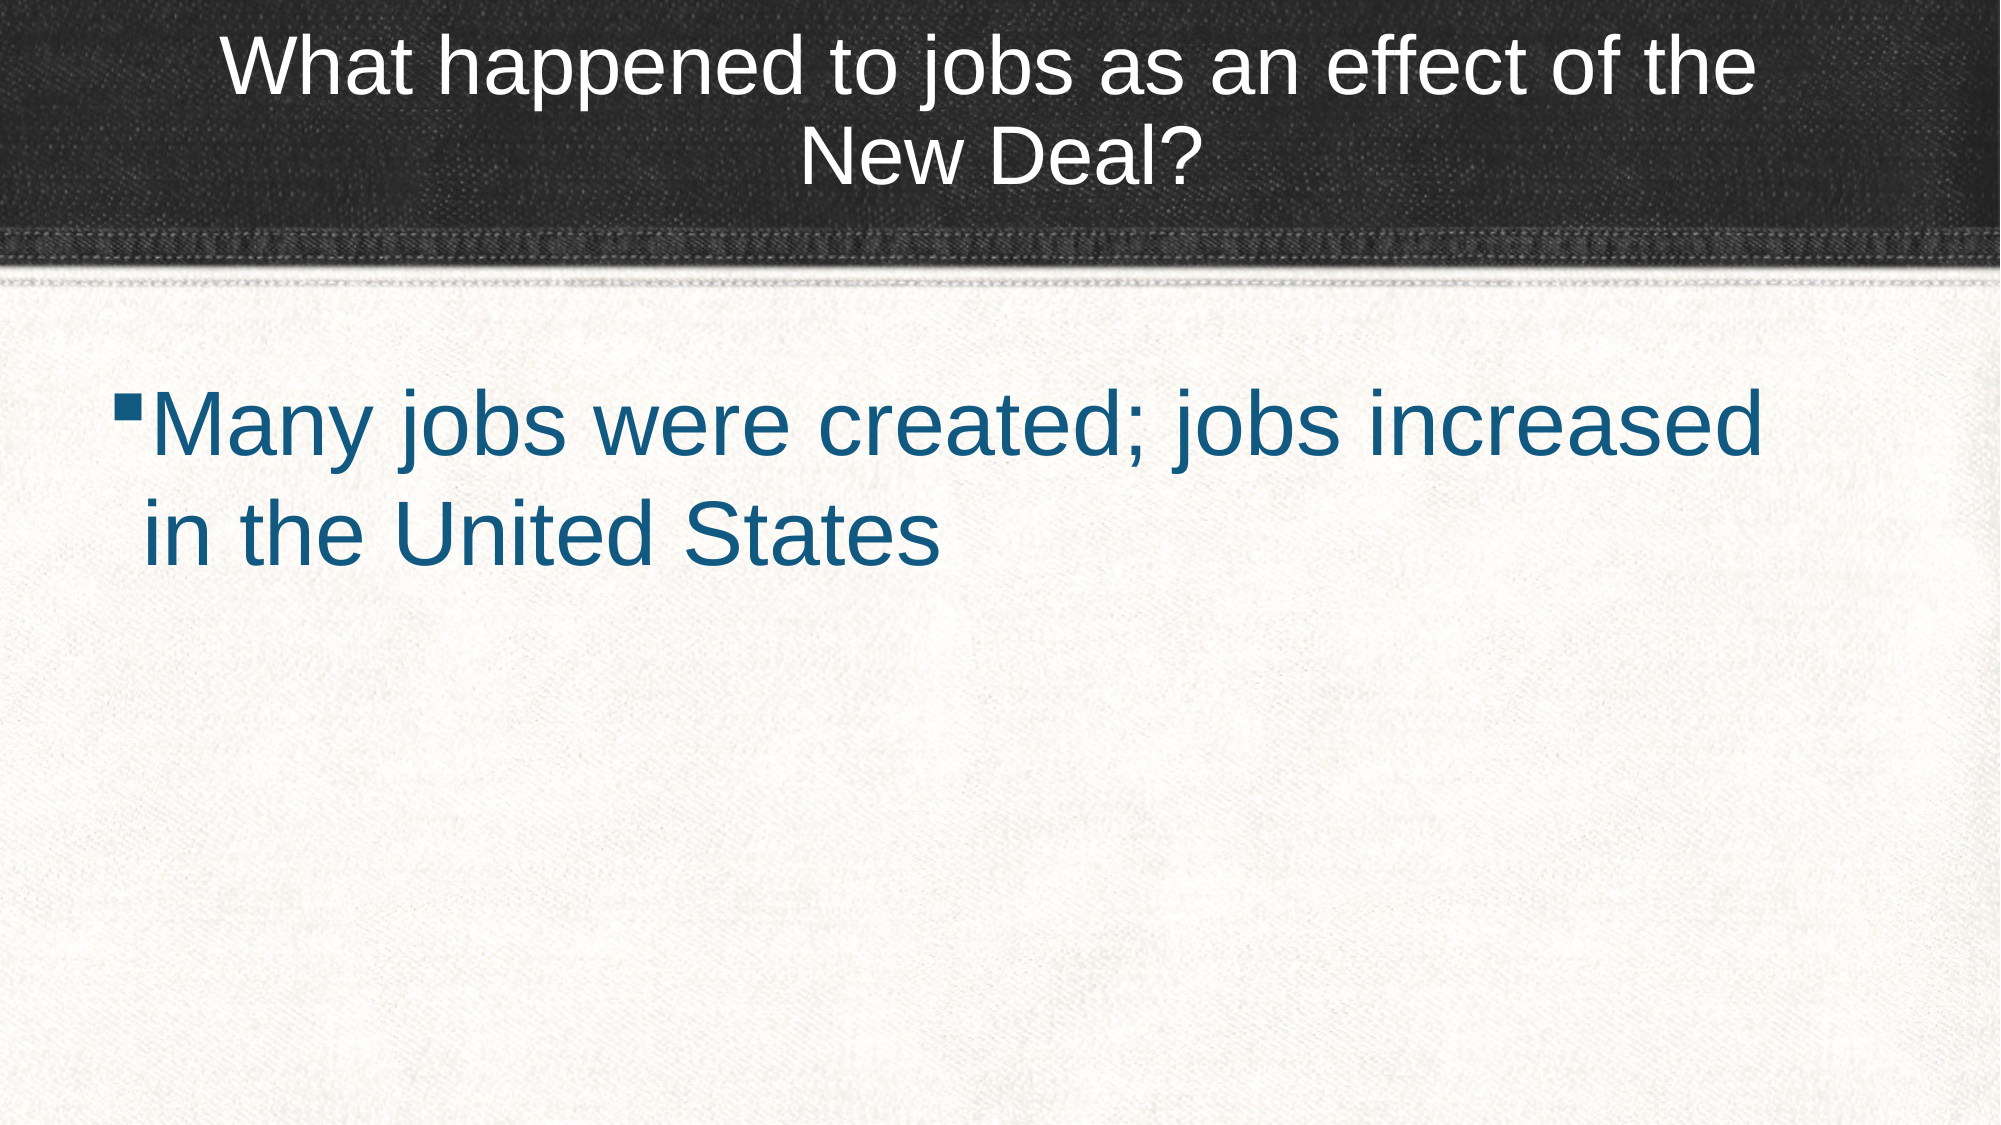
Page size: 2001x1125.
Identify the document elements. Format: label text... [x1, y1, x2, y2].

title What happened to jobs as an effect of the New Deal? [62, 79, 1941, 245]
list Many jobs were created; jobs increased in the United States [107, 356, 1859, 1013]
picture [0, 0, 2000, 1125]
